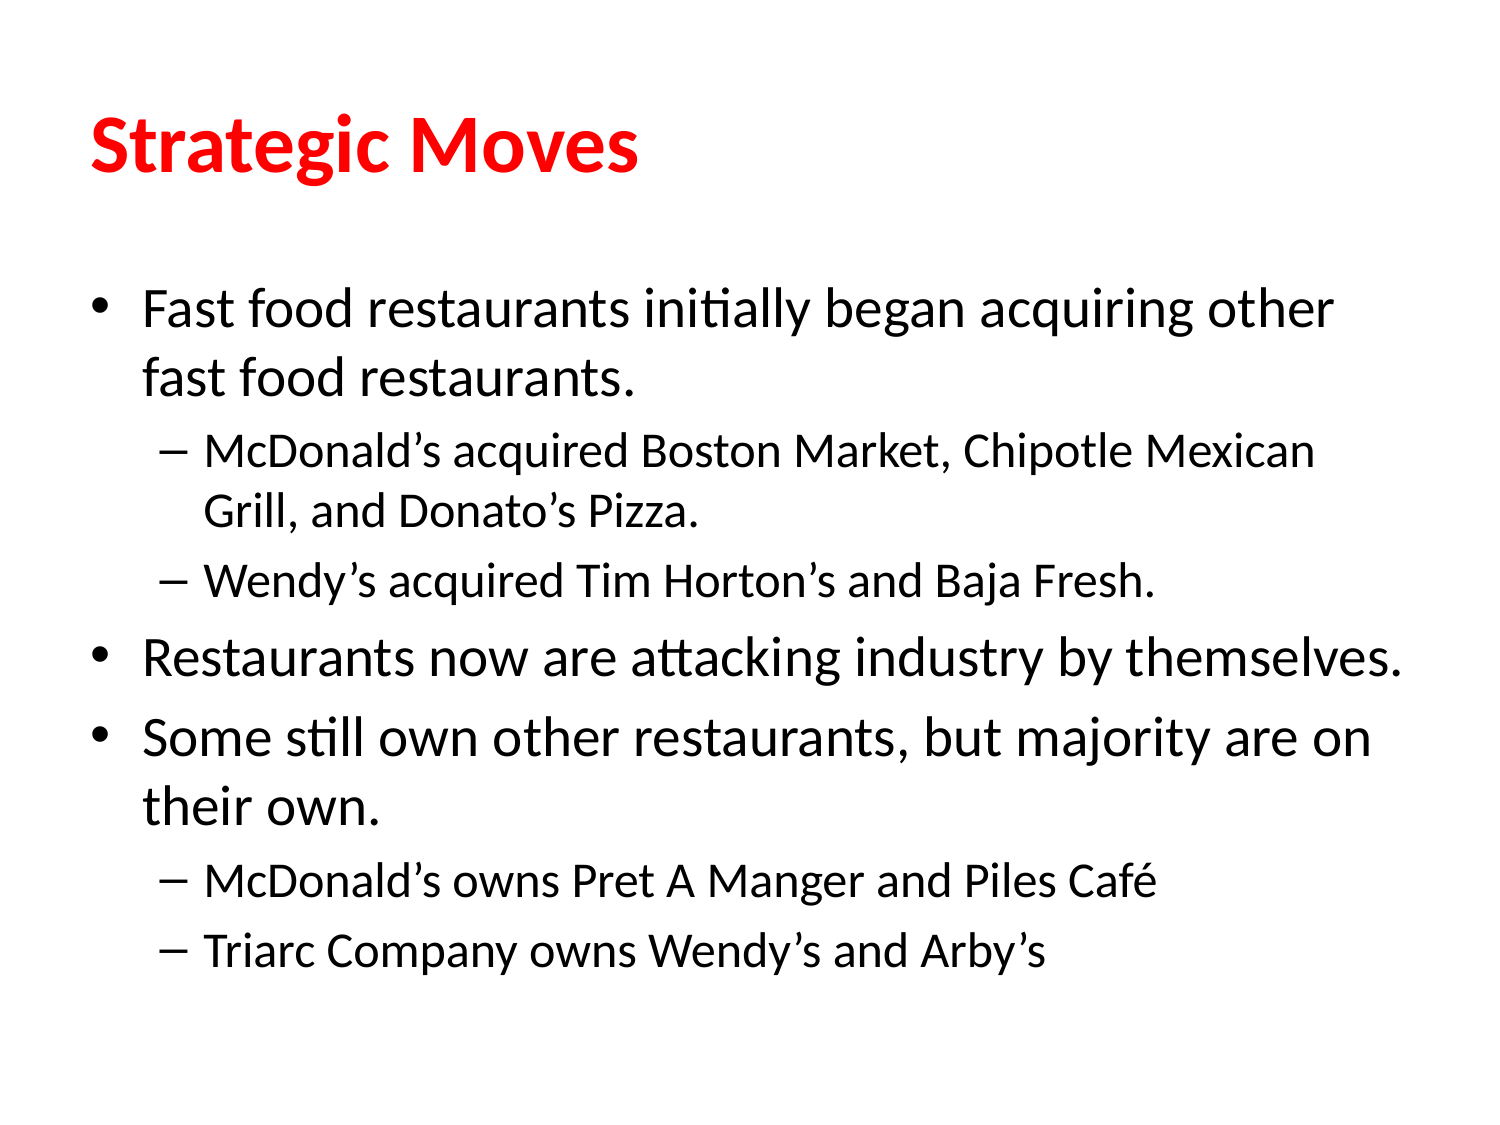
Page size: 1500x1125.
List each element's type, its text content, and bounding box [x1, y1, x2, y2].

title Strategic Moves [75, 45, 1425, 233]
list Fast food restaurants initially began acquiring other fast food restaurants. McDonald’s acquired Boston Market, Chipotle Mexican Grill, and Donato’s Pizza. Wendy’s acquired Tim Horton’s and Baja Fresh. Restaurants now are attacking industry by themselves. Some still own other restaurants, but majority are on their own. McDonald’s owns Pret A Manger and Piles Café Triarc Company owns Wendy’s and Arby’s [75, 262, 1425, 1005]
